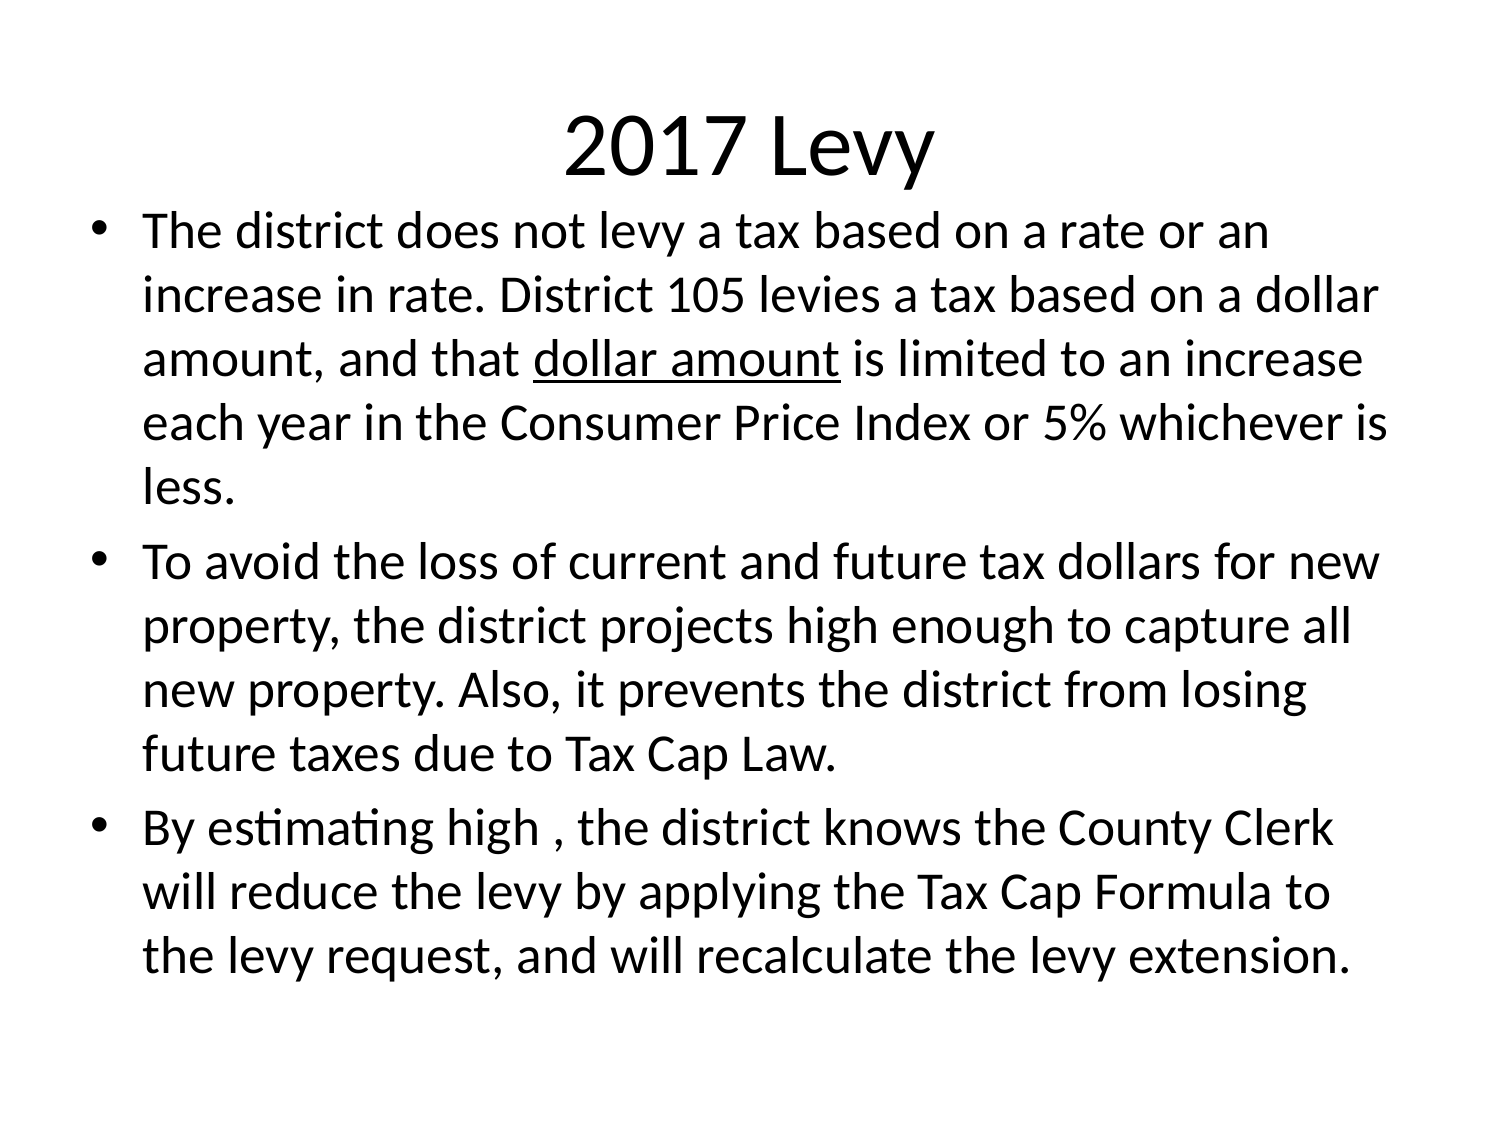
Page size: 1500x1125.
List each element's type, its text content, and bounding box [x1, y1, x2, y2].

title 2017 Levy [75, 45, 1425, 187]
list The district does not levy a tax based on a rate or an increase in rate. District 105 levies a tax based on a dollar amount, and that dollar amount is limited to an increase each year in the Consumer Price Index or 5% whichever is less. To avoid the loss of current and future tax dollars for new property, the district projects high enough to capture all new property. Also, it prevents the district from losing future taxes due to Tax Cap Law. By estimating high , the district knows the County Clerk will reduce the levy by applying the Tax Cap Formula to the levy request, and will recalculate the levy extension. [75, 187, 1425, 1005]
